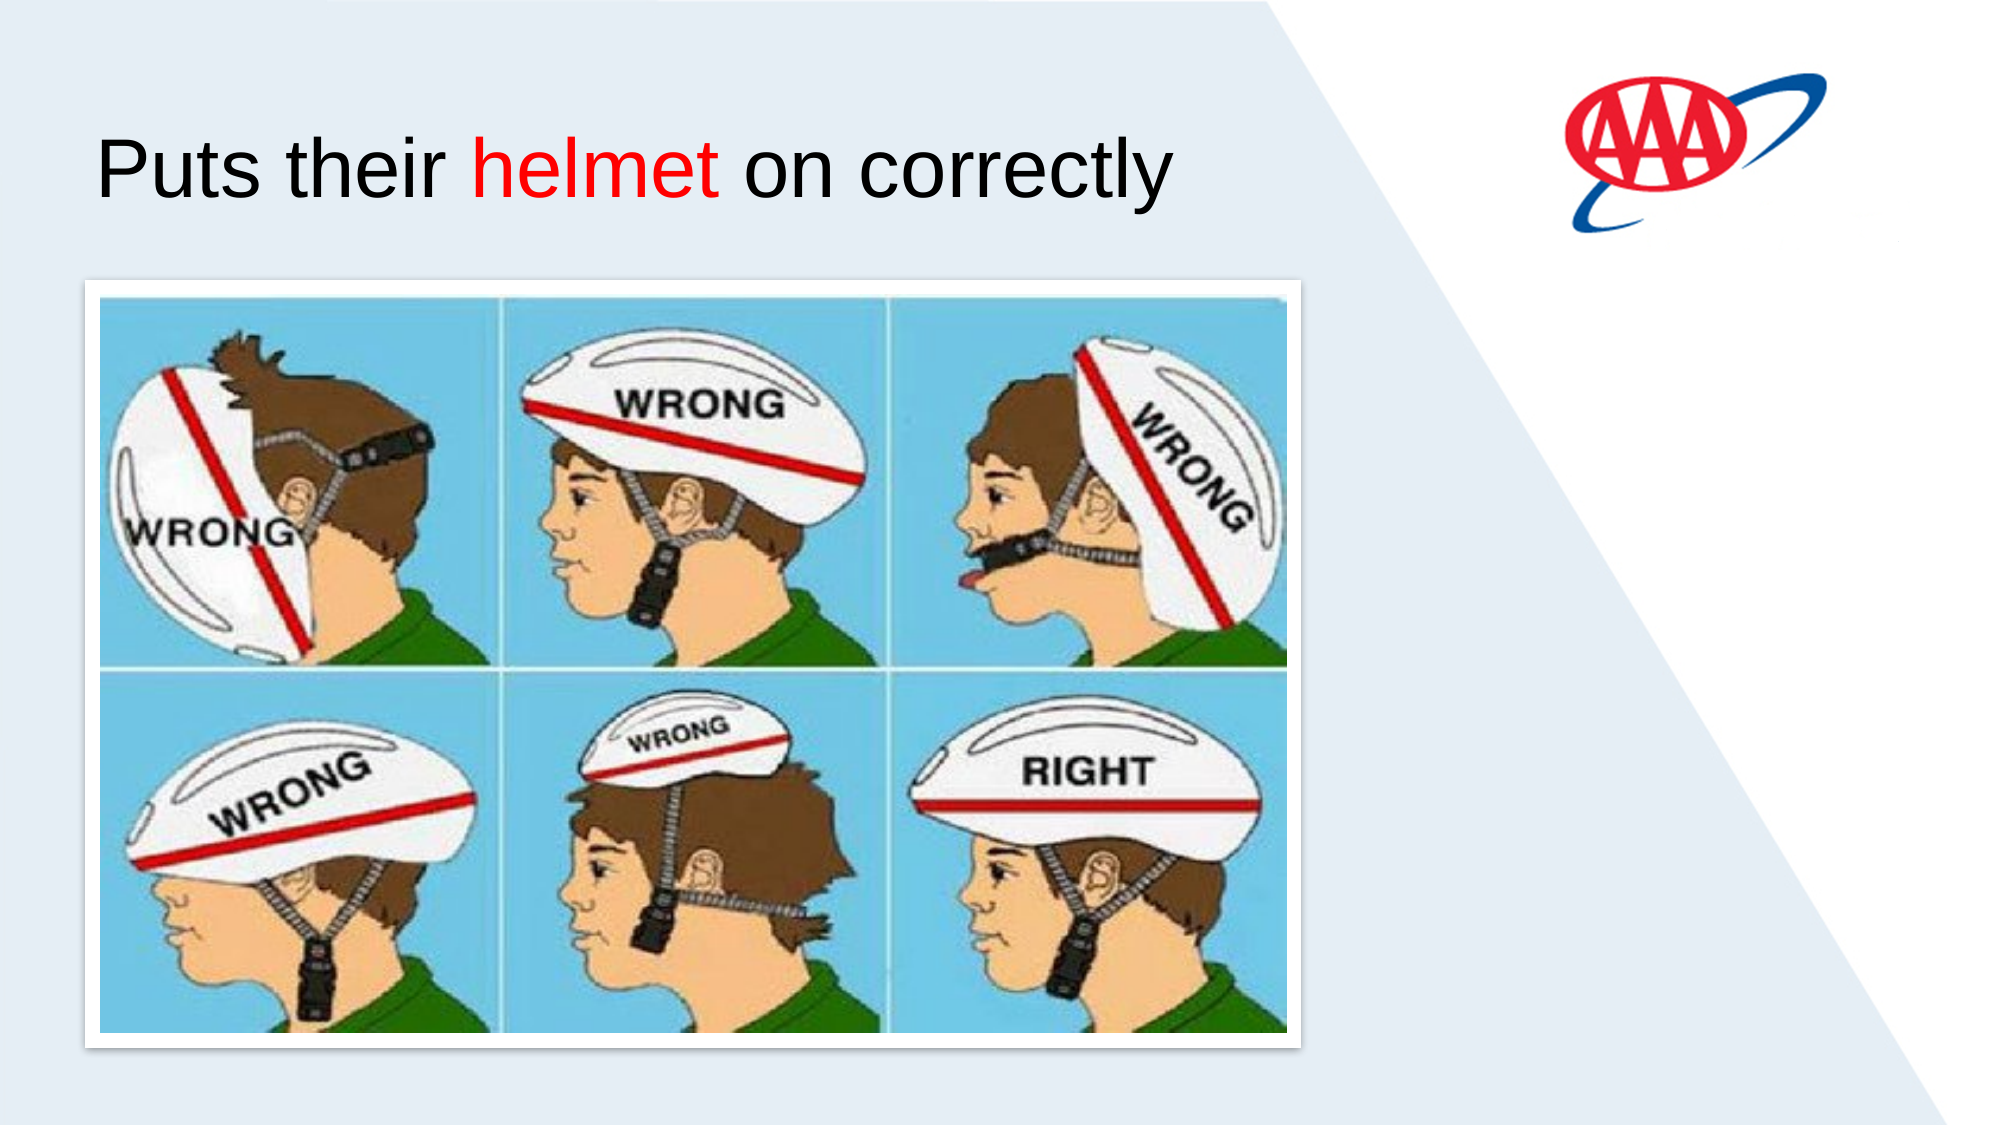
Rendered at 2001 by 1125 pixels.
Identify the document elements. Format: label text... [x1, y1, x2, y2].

picture [0, 0, 2000, 1125]
title Puts their helmet on correctly [95, 114, 1896, 295]
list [99, 293, 1287, 1034]
